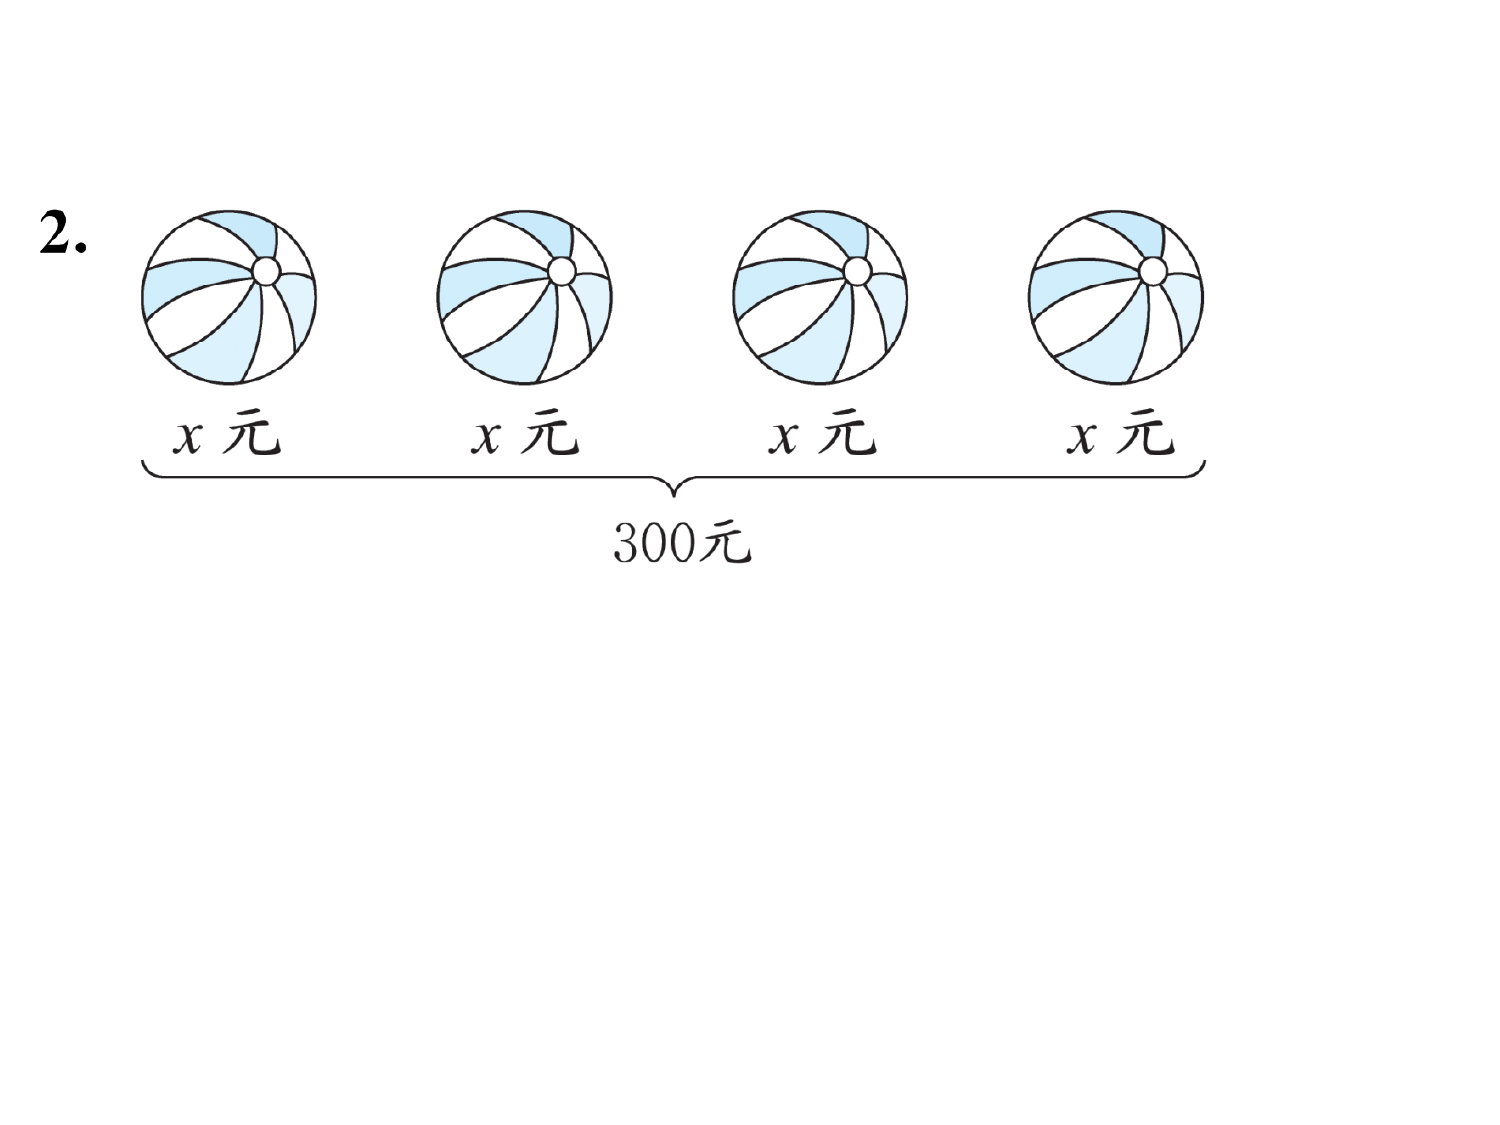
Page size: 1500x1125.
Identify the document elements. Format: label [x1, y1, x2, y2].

picture [35, 177, 1453, 823]
